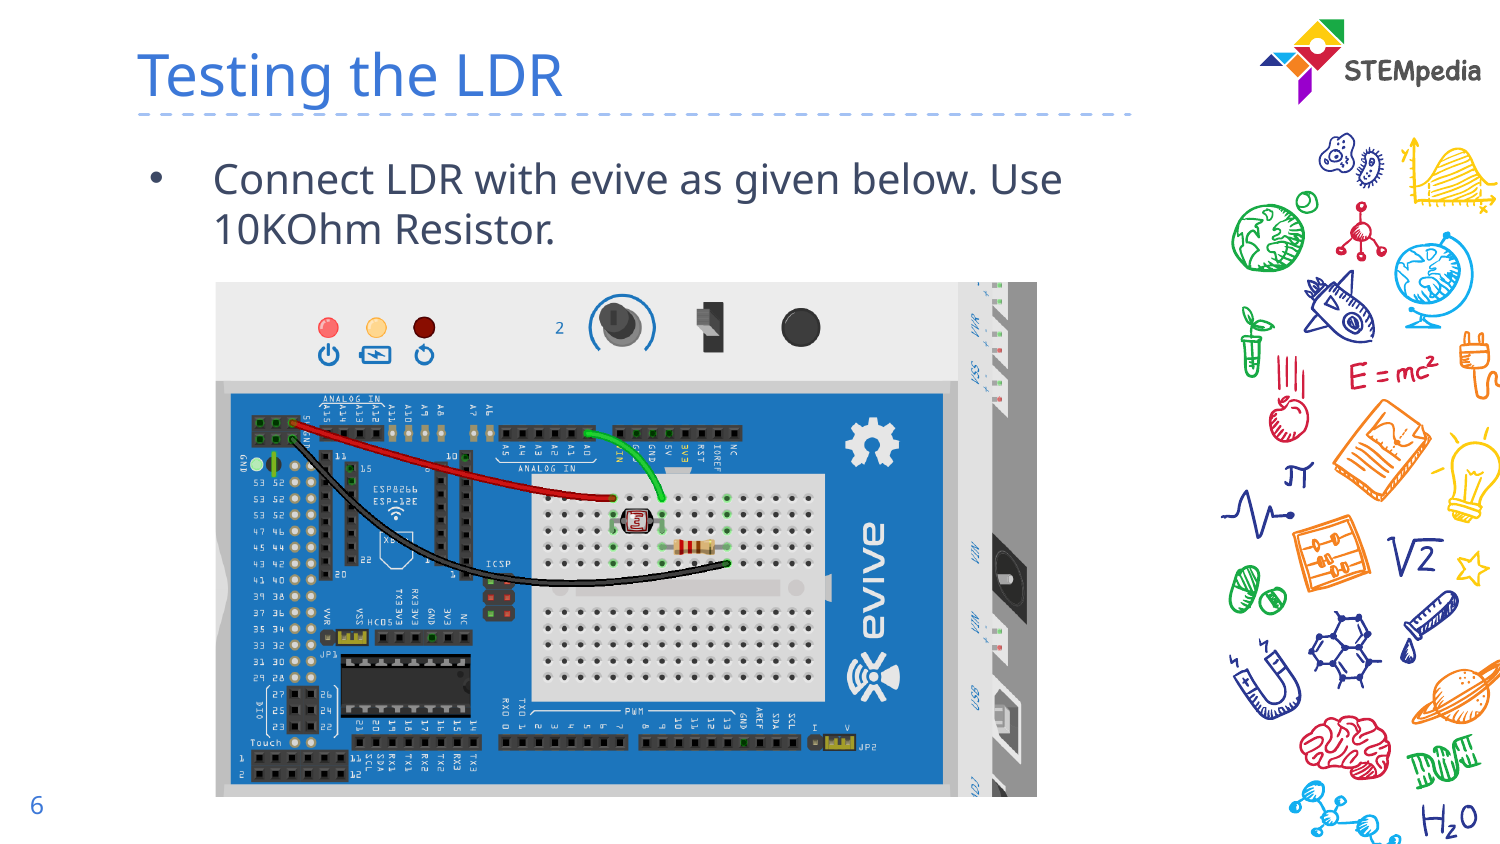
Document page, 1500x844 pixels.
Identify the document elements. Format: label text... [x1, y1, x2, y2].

slide_number 6 [14, 774, 105, 840]
list Connect LDR with evive as given below. Use 10KOhm Resistor. [122, 137, 1130, 806]
title Testing the LDR [122, 0, 1130, 123]
picture [215, 281, 1038, 798]
